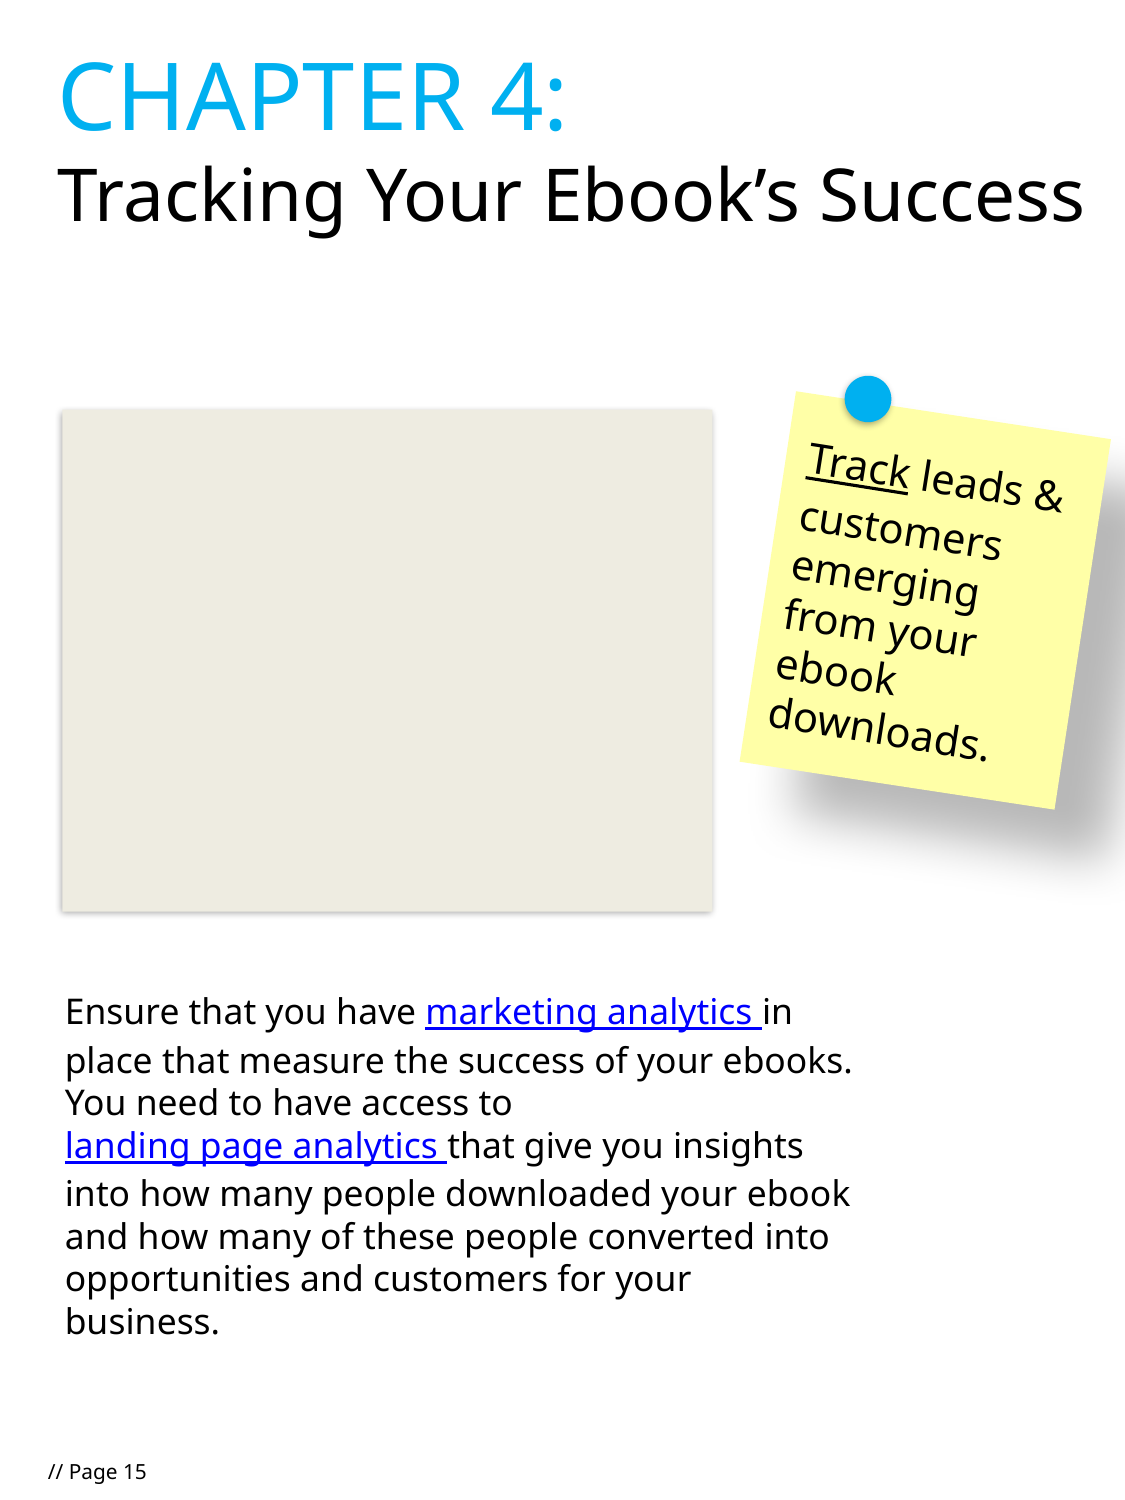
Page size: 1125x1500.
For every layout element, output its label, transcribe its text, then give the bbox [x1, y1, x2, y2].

text_box Track leads & customers emerging from your ebook downloads. [748, 422, 1116, 791]
text_box [843, 375, 893, 423]
text_box [739, 391, 1111, 810]
text_box // Page 15 [33, 1451, 231, 1491]
text_box Ensure that you have marketing analytics in place that measure the success of your ebooks. You need to have access to landing page analytics that give you insights into how many people downloaded your ebook and how many of these people converted into opportunities and customers for your business. [49, 981, 868, 1349]
text_box [62, 409, 713, 912]
text_box CHAPTER 4: Tracking Your Ebook’s Success [42, 29, 1125, 244]
